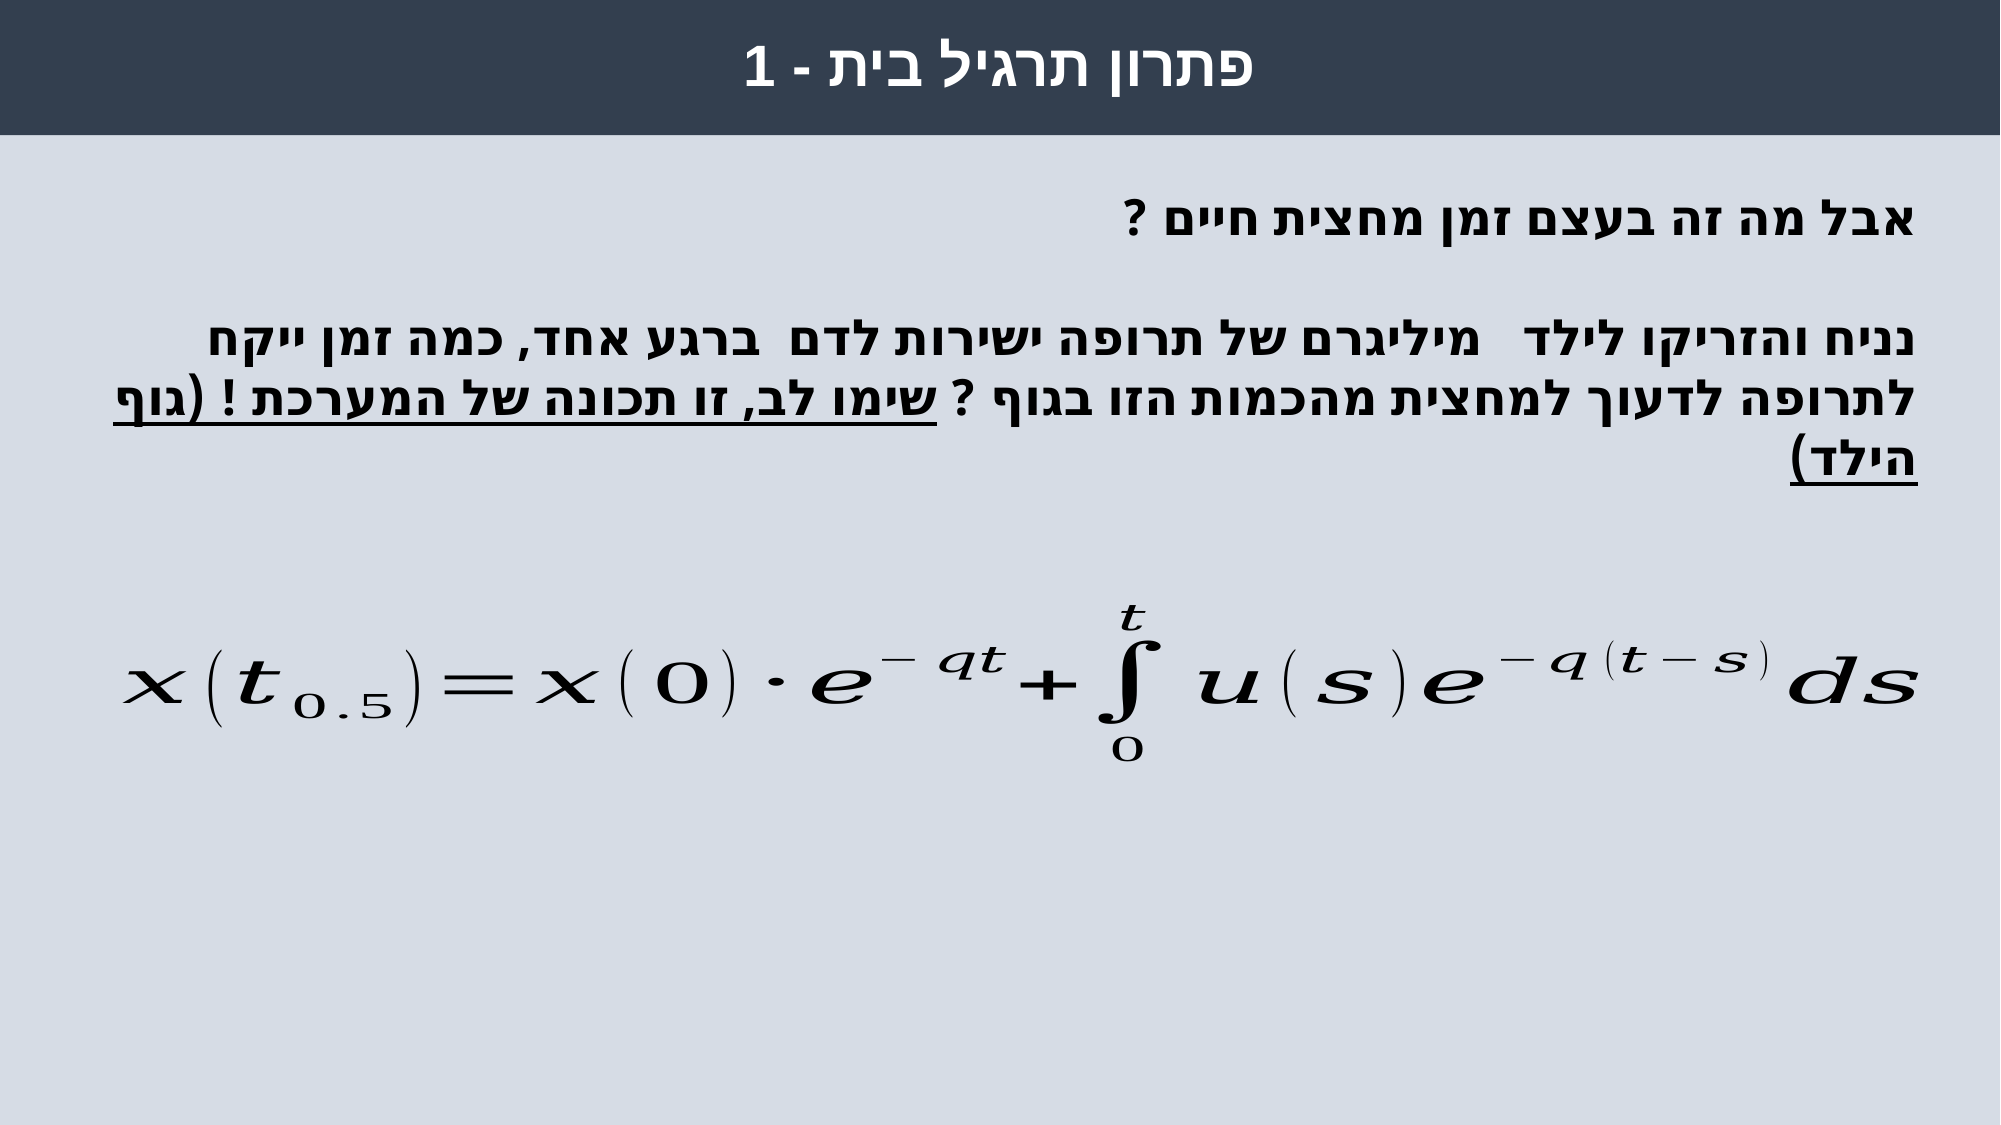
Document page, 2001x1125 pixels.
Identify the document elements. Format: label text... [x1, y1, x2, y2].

list פתרון תרגיל בית - 1 [0, 0, 2000, 136]
